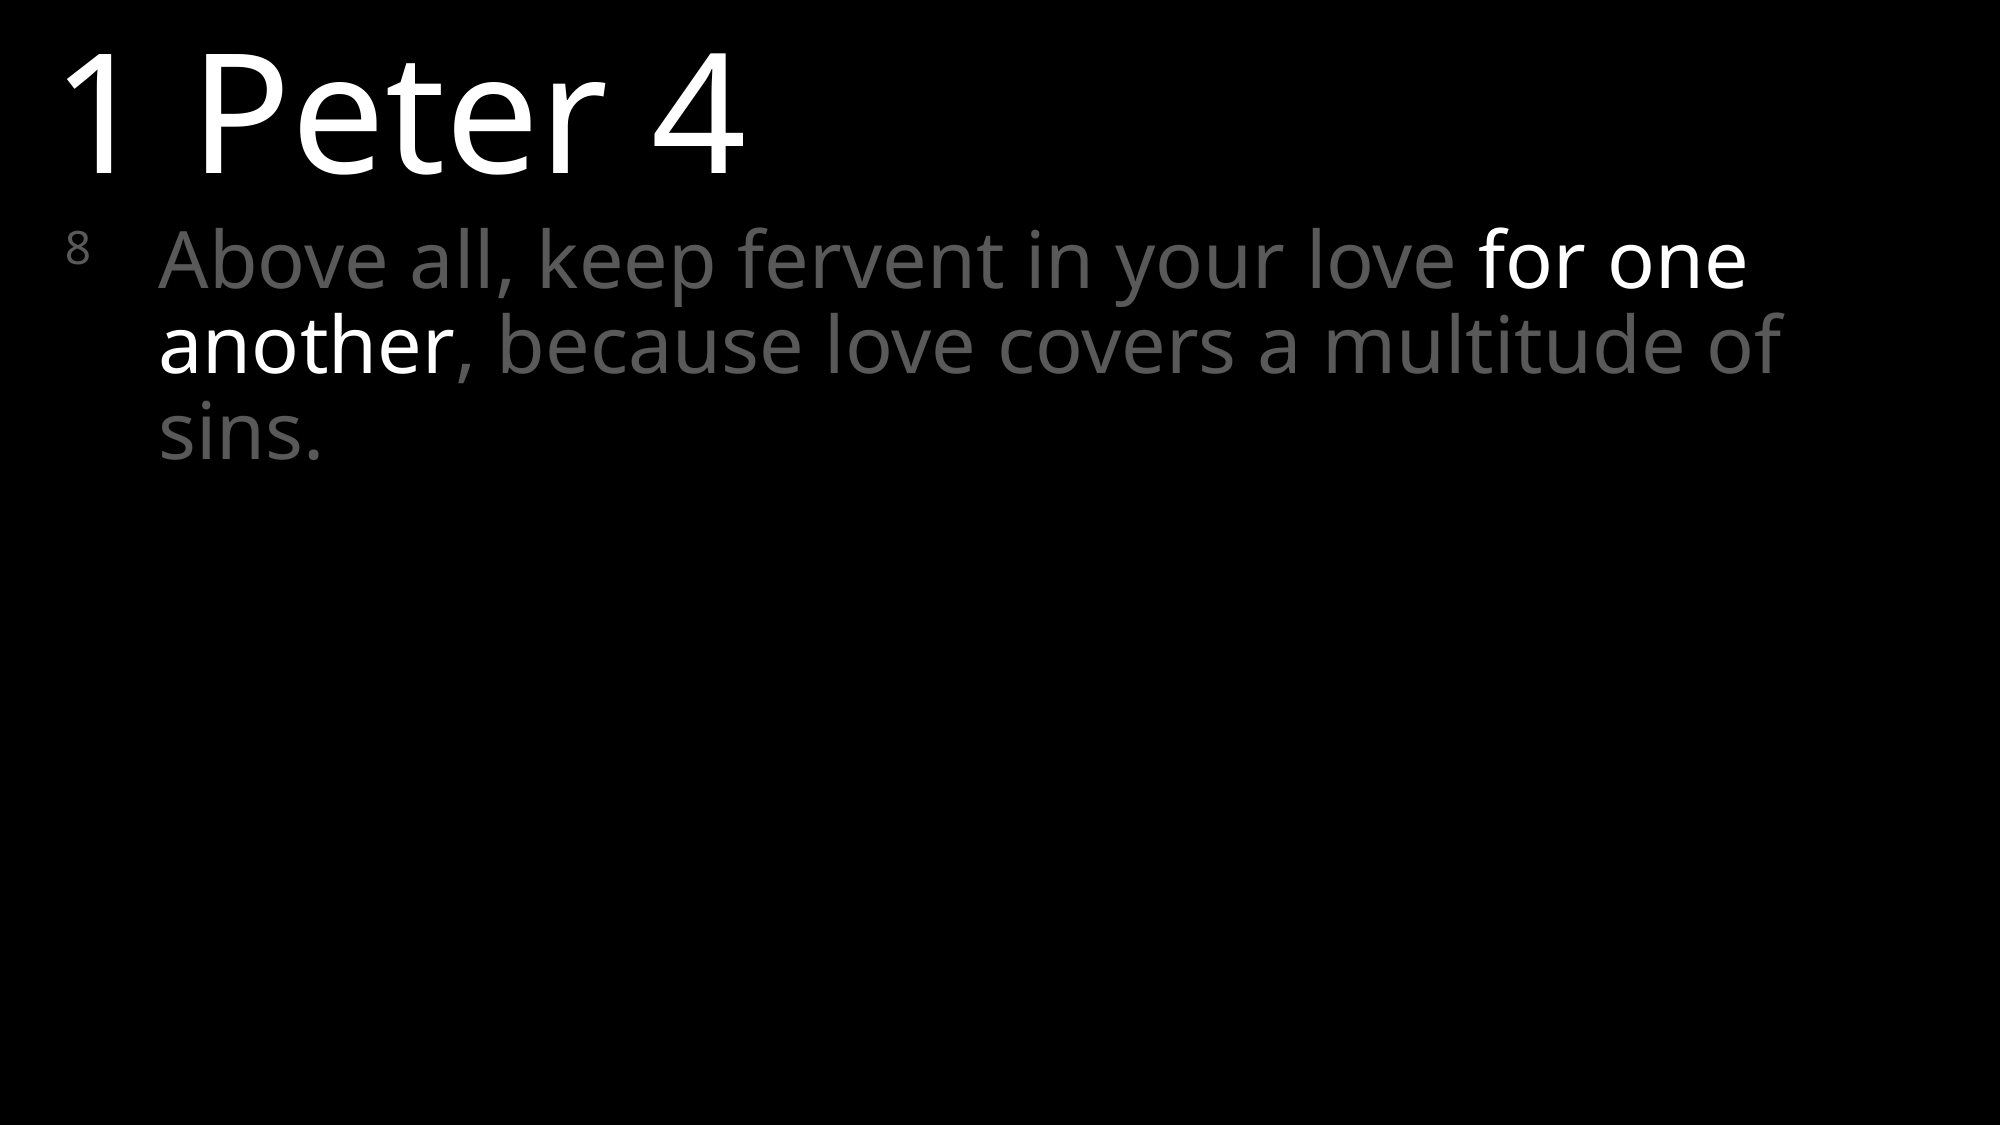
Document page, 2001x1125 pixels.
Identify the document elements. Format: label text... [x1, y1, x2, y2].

text_box 8 Above all, keep fervent in your love for one another, because love covers a multitude of sins. [49, 212, 1913, 484]
text_box 1 Peter 4 [37, 0, 1838, 215]
